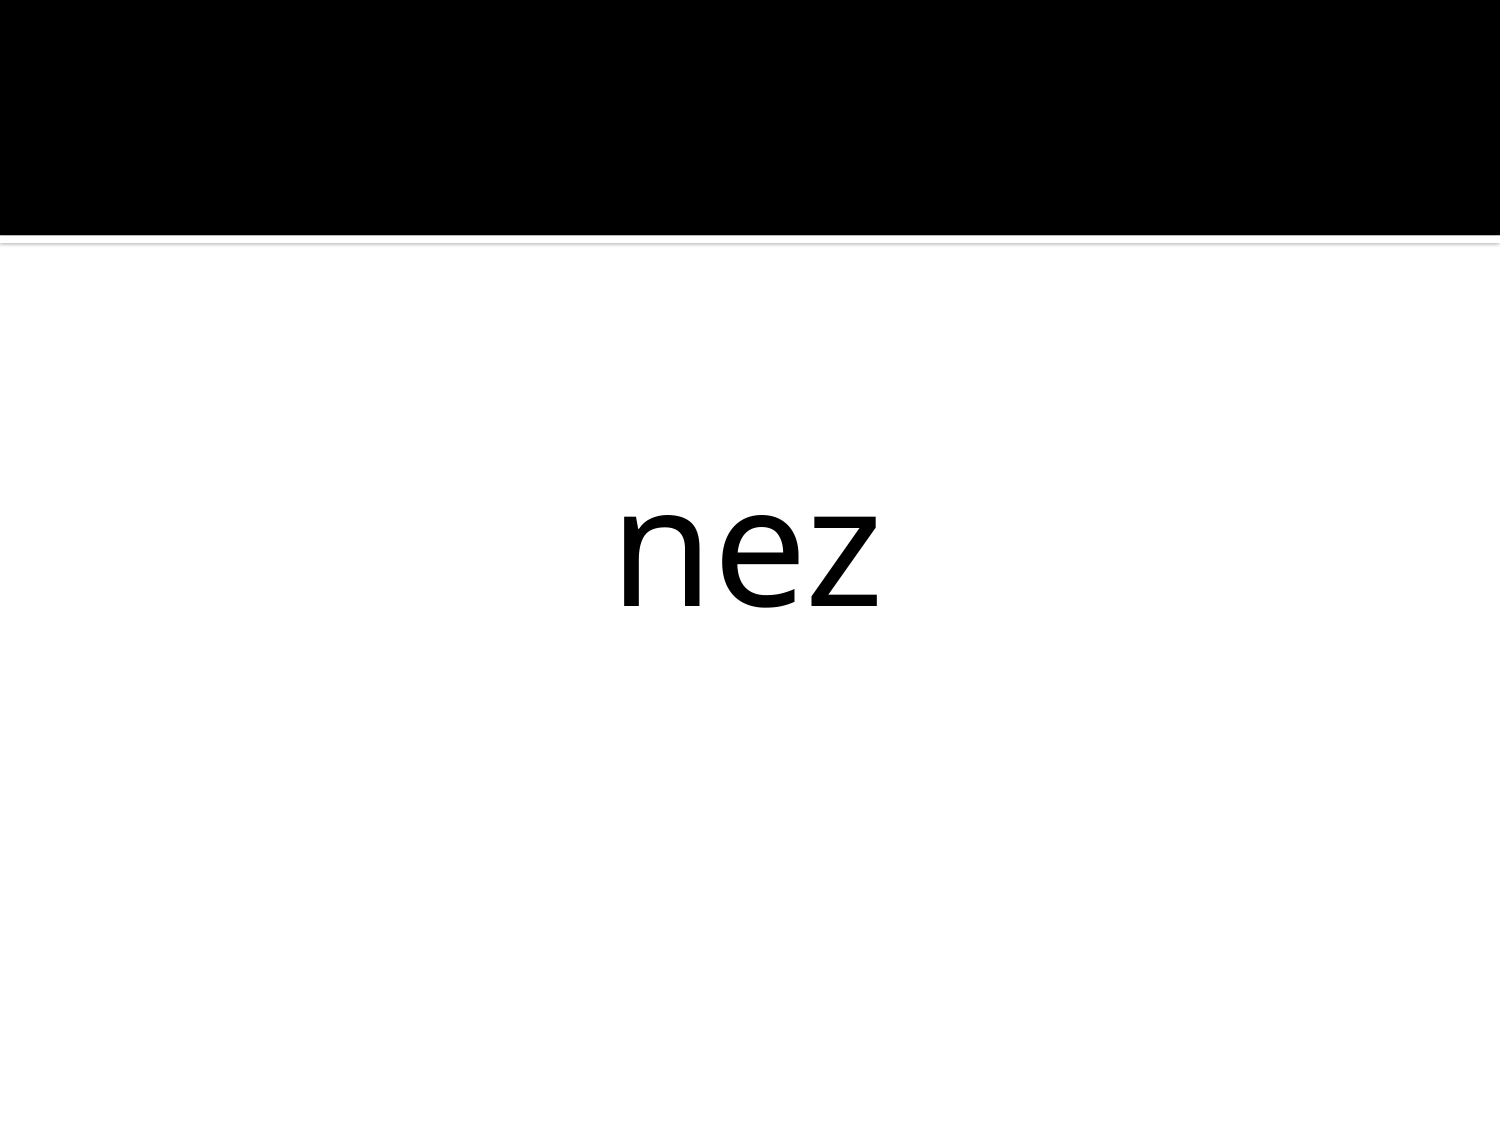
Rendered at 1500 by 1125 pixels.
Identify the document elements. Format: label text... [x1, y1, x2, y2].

list nez [75, 66, 1425, 1005]
